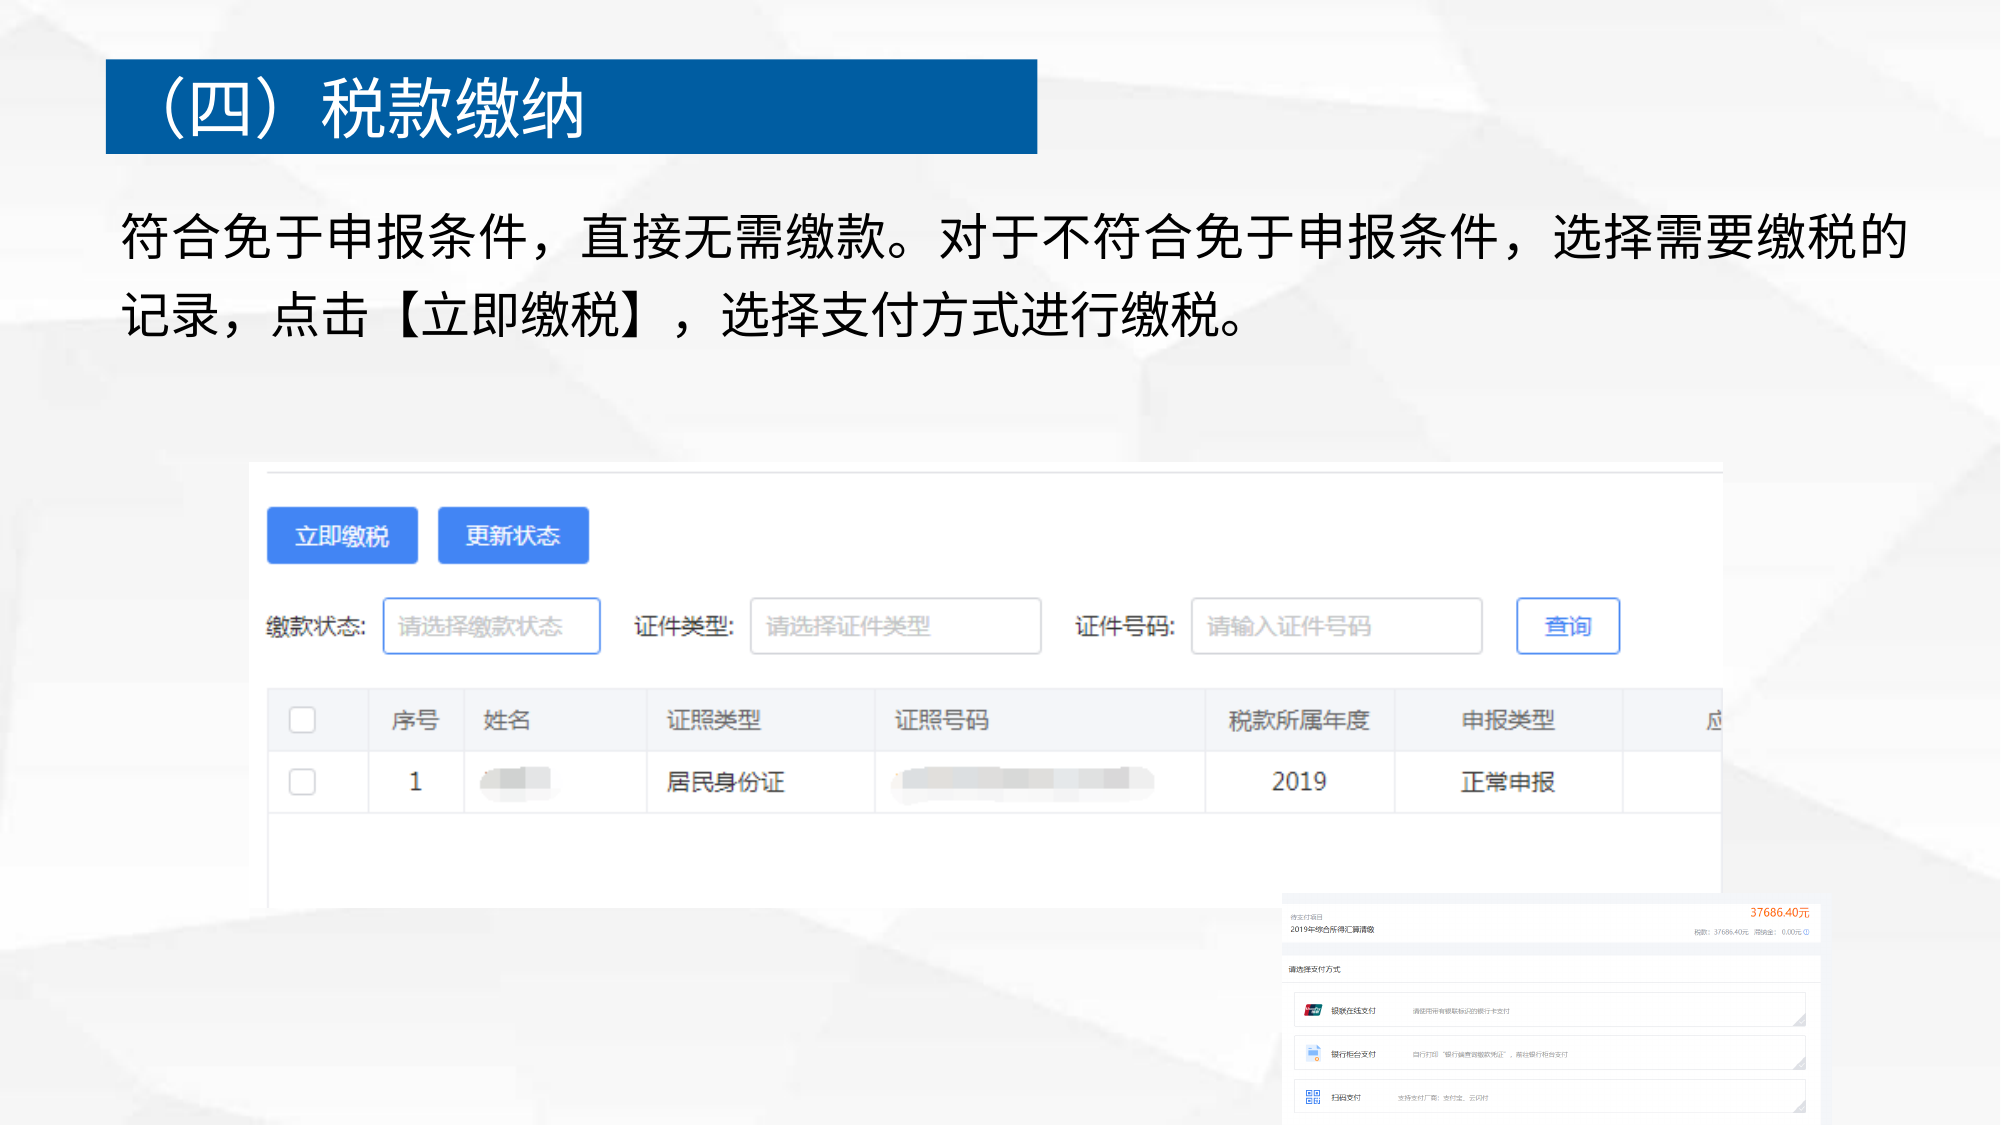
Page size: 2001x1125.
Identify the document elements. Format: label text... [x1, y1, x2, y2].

text_box 符合免于申报条件，直接无需缴款。对于不符合免于申报条件，选择需要缴税的记录，点击【立即缴税】，选择支付方式进行缴税。 [105, 180, 1924, 481]
picture [0, 0, 2001, 1125]
text_box （四）税款缴纳 [105, 59, 1038, 154]
